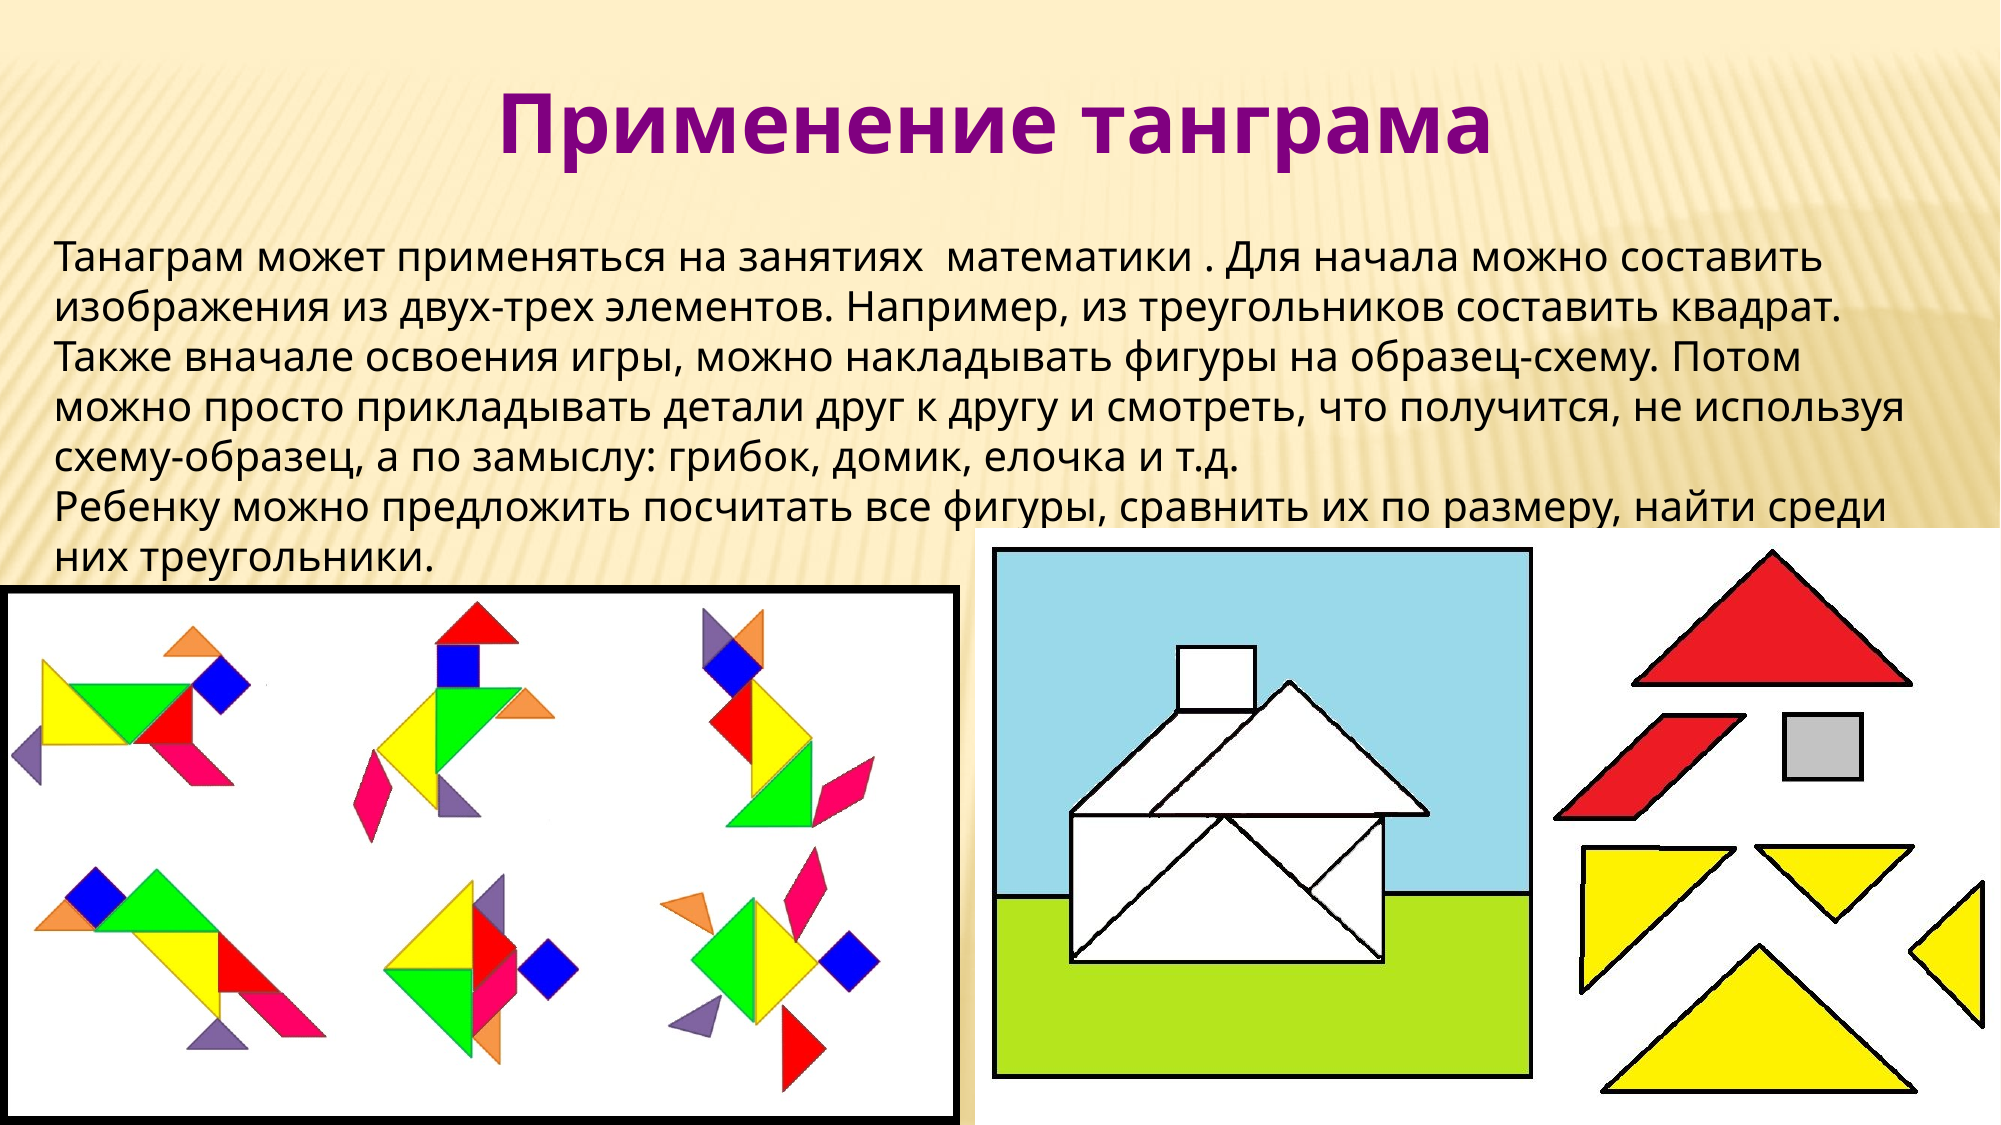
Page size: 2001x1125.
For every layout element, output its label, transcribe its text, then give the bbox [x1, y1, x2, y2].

text_box Применение танграма [481, 62, 1511, 178]
text_box Танаграм может применяться на занятиях математики . Для начала можно составить изображения из двух-трех элементов. Например, из треугольников составить квадрат. Также вначале освоения игры, можно накладывать фигуры на образец-схему. Потом можно просто прикладывать детали друг к другу и смотреть, что получится, не используя схему-образец, а по замыслу: грибок, домик, елочка и т.д. Ребенку можно предложить посчитать все фигуры, сравнить их по размеру, найти среди них треугольники. [38, 222, 1964, 586]
picture [0, 584, 960, 1125]
picture [974, 528, 2000, 1125]
